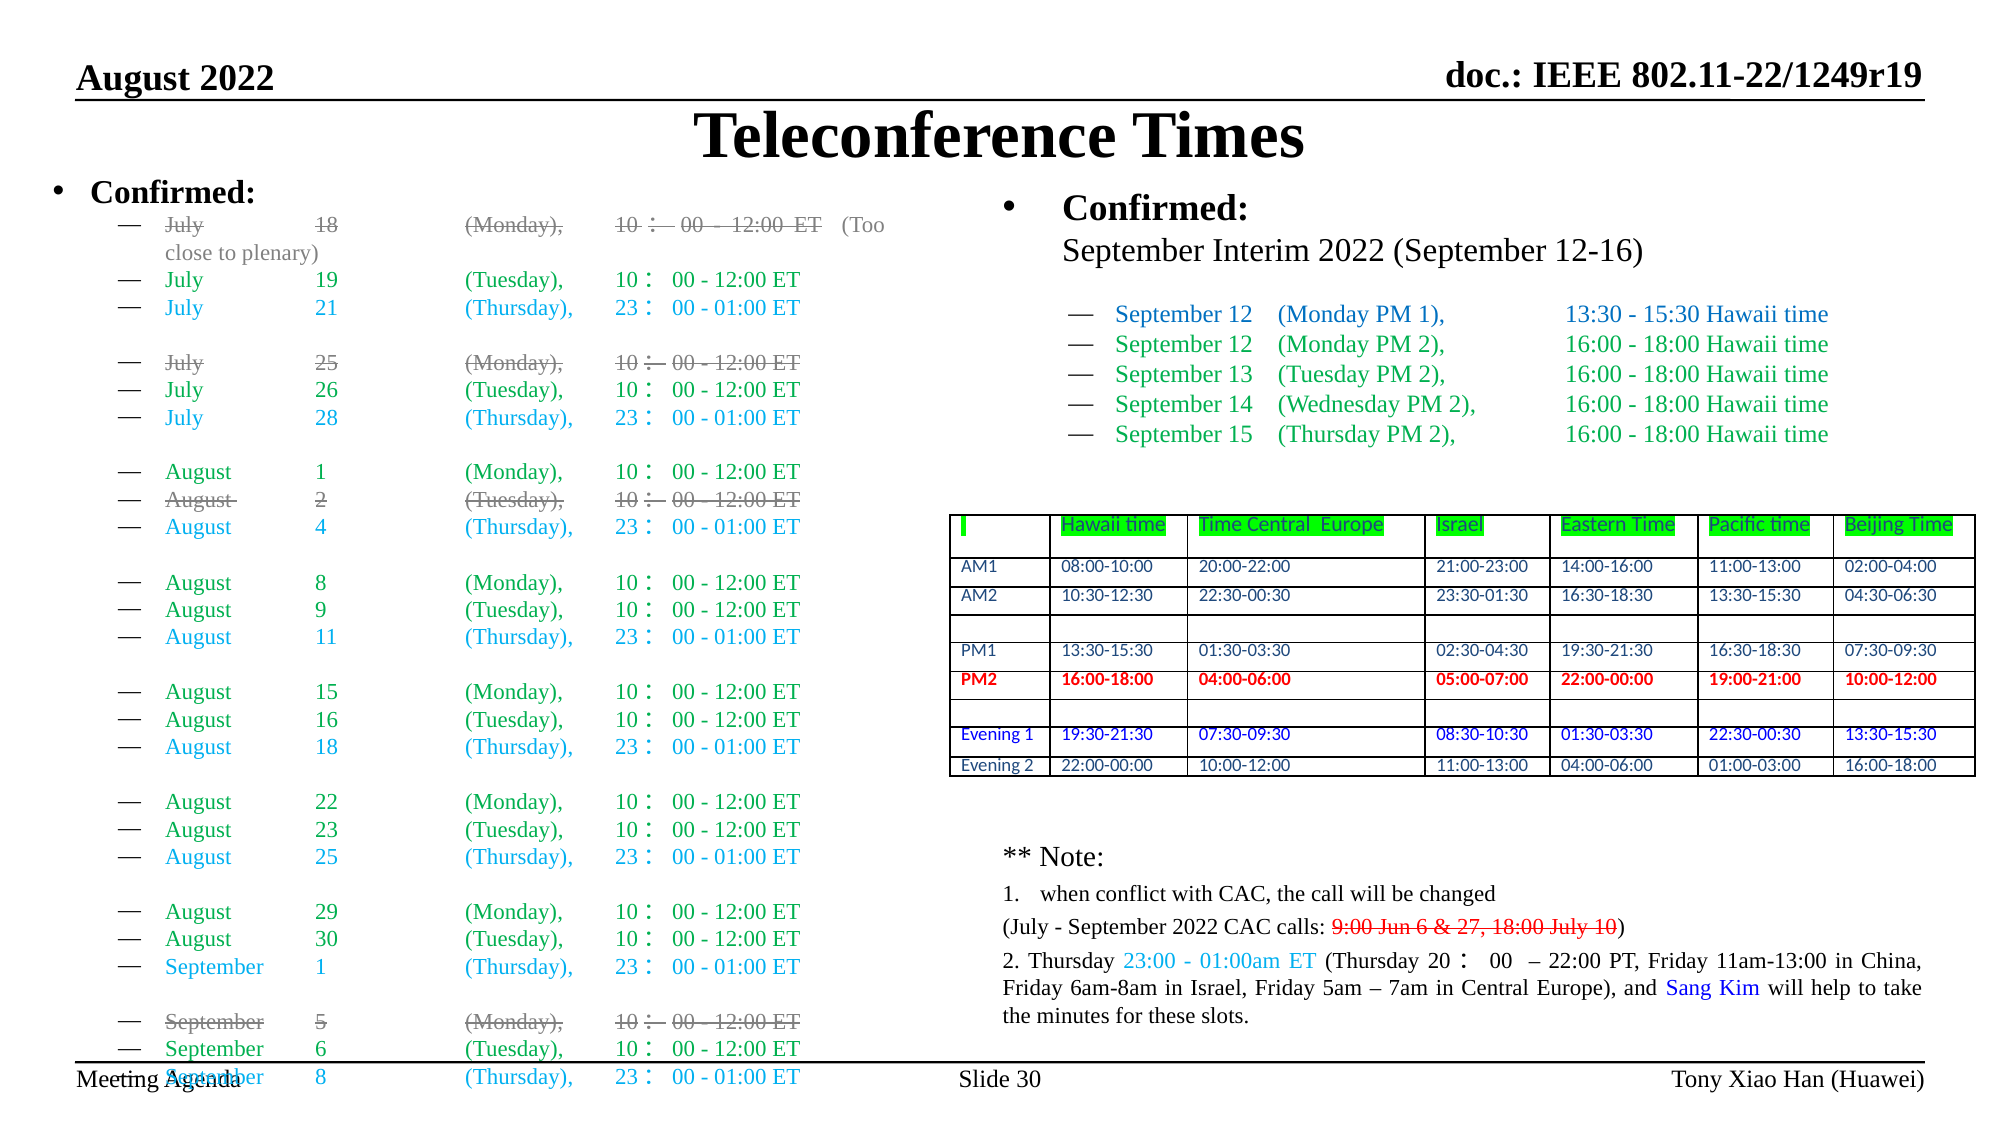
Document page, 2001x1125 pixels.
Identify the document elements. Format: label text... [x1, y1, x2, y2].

table_cell PM1 [951, 643, 1049, 671]
table_cell Evening 1 [951, 728, 1049, 756]
table_cell [1834, 616, 1974, 642]
table_cell 13:30-15:30 [1699, 588, 1833, 614]
table_cell [1699, 616, 1833, 642]
table_cell [1551, 700, 1697, 726]
table_header [951, 516, 1049, 557]
table_cell 16:00-18:00 [1834, 758, 1974, 775]
table_cell 13:30-15:30 [1834, 728, 1974, 756]
table_header Israel [1426, 516, 1549, 557]
text_box Confirmed: July 18 (Monday), 10：00 - 12:00 ET (Too close to plenary) July 19 (Tuesday), 10：00 - 12:00 ET July 21 (Thursday), 23：00 - 01:00 ET July 25 (Monday), 10：00 - 12:00 ET July 26 (Tuesday), 10：00 - 12:00 ET July 28 (Thursday), 23：00 - 01:00 ET August 1 (Monday), 10：00 - 12:00 ET August 2 (Tuesday), 10：00 - 12:00 ET August 4 (Thursday), 23：00 - 01:00 ET August 8 (Monday), 10：00 - 12:00 ET August 9 (Tuesday), 10：00 - 12:00 ET August 11 (Thursday), 23：00 - 01:00 ET August 15 (Monday), 10：00 - 12:00 ET August 16 (Tuesday), 10：00 - 12:00 ET August 18 (Thursday), 23：00 - 01:00 ET August 22 (Monday), 10：00 - 12:00 ET August 23 (Tuesday), 10：00 - 12:00 ET August 25 (Thursday), 23：00 - 01:00 ET August 29 (Monday), 10：00 - 12:00 ET August 30 (Tuesday), 10：00 - 12:00 ET September 1 (Thursday), 23：00 - 01:00 ET September 5 (Monday), 10：00 - 12:00 ET September 6 (Tuesday), 10：00 - 12:00 ET September 8 (Thursday), 23：00 - 01:00 ET [37, 162, 900, 1025]
table_cell 19:30-21:30 [1051, 728, 1187, 756]
table_header Hawaii time [1051, 516, 1187, 557]
table_cell 01:00-03:00 [1699, 758, 1833, 775]
table_cell 11:00-13:00 [1426, 758, 1549, 775]
table_cell 08:00-10:00 [1051, 559, 1187, 586]
table_cell 22:30-00:30 [1188, 588, 1424, 614]
table_cell 19:30-21:30 [1551, 643, 1697, 671]
text_box Confirmed: September Interim 2022 (September 12-16) September 12 (Monday PM 1), 13:30 - 15:30 Hawaii time September 12 (Monday PM 2), 16:00 - 18:00 Hawaii time September 13 (Tuesday PM 2), 16:00 - 18:00 Hawaii time September 14 (Wednesday PM 2), 16:00 - 18:00 Hawaii time September 15 (Thursday PM 2), 16:00 - 18:00 Hawaii time ** Note: when conflict with CAC, the call will be changed (July - September 2022 CAC calls: 9:00 Jun 6 & 27, 18:00 July 10) 2. Thursday 23:00 - 01:00am ET (Thursday 20：00 – 22:00 PT, Friday 11am-13:00 in China, Friday 6am-8am in Israel, Friday 5am – 7am in Central Europe), and Sang Kim will help to take the minutes for these slots. [987, 777, 1938, 1026]
table_cell [1834, 700, 1974, 726]
table_cell 14:00-16:00 [1551, 559, 1697, 586]
table_cell 13:30-15:30 [1051, 643, 1187, 671]
table_cell 04:30-06:30 [1834, 588, 1974, 614]
table_header Time Central Europe [1188, 516, 1424, 557]
table_cell [1051, 616, 1187, 642]
table_cell 11:00-13:00 [1699, 559, 1833, 586]
table_cell 16:00-18:00 [1051, 672, 1187, 699]
table_cell [1551, 616, 1697, 642]
table_cell 10:00-12:00 [1834, 672, 1974, 699]
table_cell [951, 700, 1049, 726]
table_cell 02:30-04:30 [1426, 643, 1549, 671]
text_box Teleconference Times [362, 87, 1638, 175]
table_cell PM2 [951, 672, 1049, 699]
table_header Eastern Time [1551, 516, 1697, 557]
table_cell 01:30-03:30 [1551, 728, 1697, 756]
table_cell 22:30-00:30 [1699, 728, 1833, 756]
table_cell 21:00-23:00 [1426, 559, 1549, 586]
table_cell [951, 616, 1049, 642]
table_cell 19:00-21:00 [1699, 672, 1833, 699]
table_cell 22:00-00:00 [1051, 758, 1187, 775]
table_cell 10:00-12:00 [1188, 758, 1424, 775]
table_cell 20:00-22:00 [1188, 559, 1424, 586]
table_cell 16:30-18:30 [1699, 643, 1833, 671]
table_cell 01:30-03:30 [1188, 643, 1424, 671]
table_cell 08:30-10:30 [1426, 728, 1549, 756]
table_cell [1188, 616, 1424, 642]
table_header Beijing Time [1834, 516, 1974, 557]
table_cell 23:30-01:30 [1426, 588, 1549, 614]
table_cell [1699, 700, 1833, 726]
table_cell [1051, 700, 1187, 726]
table_cell [1188, 700, 1424, 726]
table_cell 07:30-09:30 [1188, 728, 1424, 756]
table_header Pacific time [1699, 516, 1833, 557]
table_cell [1426, 700, 1549, 726]
table_cell Evening 2 [951, 758, 1049, 775]
table_cell 04:00-06:00 [1188, 672, 1424, 699]
table_cell 07:30-09:30 [1834, 643, 1974, 671]
text_box Confirmed: September Interim 2022 (September 12-16) September 12 (Monday PM 1), 13:30 - 15:30 Hawaii time September 12 (Monday PM 2), 16:00 - 18:00 Hawaii time September 13 (Tuesday PM 2), 16:00 - 18:00 Hawaii time September 14 (Wednesday PM 2), 16:00 - 18:00 Hawaii time September 15 (Thursday PM 2), 16:00 - 18:00 Hawaii time ** Note: when conflict with CAC, the call will be changed (July - September 2022 CAC calls: 9:00 Jun 6 & 27, 18:00 July 10) 2. Thursday 23:00 - 01:00am ET (Thursday 20：00 – 22:00 PT, Friday 11am-13:00 in China, Friday 6am-8am in Israel, Friday 5am – 7am in Central Europe), and Sang Kim will help to take the minutes for these slots. [987, 175, 1938, 514]
table_cell AM2 [951, 588, 1049, 614]
table_cell 16:30-18:30 [1551, 588, 1697, 614]
table_cell 02:00-04:00 [1834, 559, 1974, 586]
table_cell 22:00-00:00 [1551, 672, 1697, 699]
table_cell [1426, 616, 1549, 642]
table_cell 04:00-06:00 [1551, 758, 1697, 775]
table_cell AM1 [951, 559, 1049, 586]
table_cell 05:00-07:00 [1426, 672, 1549, 699]
table_cell 10:30-12:30 [1051, 588, 1187, 614]
